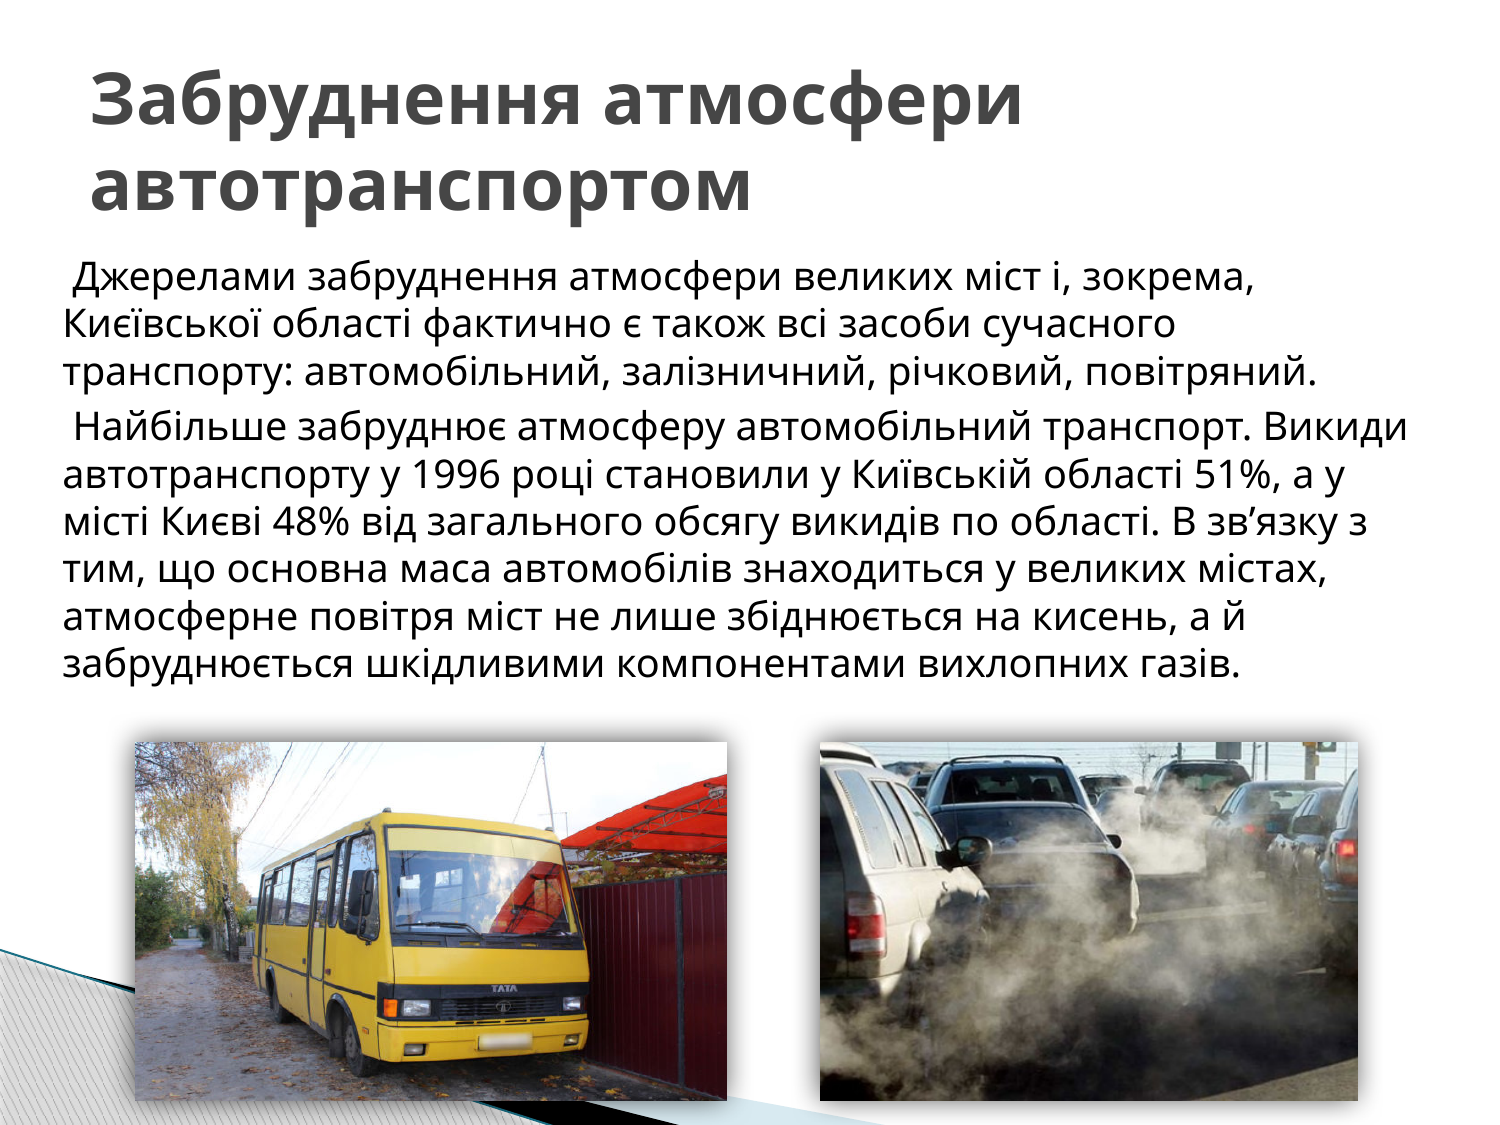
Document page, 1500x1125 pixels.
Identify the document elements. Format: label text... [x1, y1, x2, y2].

picture [135, 741, 727, 1101]
list Джерелами забруднення атмосфери великих міст і, зокрема, Києївської області фактично є також всі засоби сучасного транспорту: автомобільний, залізничний, річковий, повітряний. Найбільше забруднює атмосферу автомобільний транспорт. Викиди автотранспорту у 1996 році становили у Київській області 51%, а у місті Києві 48% від загального обсягу викидів по області. В зв’язку з тим, що основна маса автомобілів знаходиться у великих містах, атмосферне повітря міст не лише збіднюється на кисень, а й забруднюється шкідливими компонентами вихлопних газів. [29, 243, 1427, 986]
picture [820, 741, 1358, 1101]
title Забруднення атмосфери автотранспортом [75, 45, 1425, 233]
